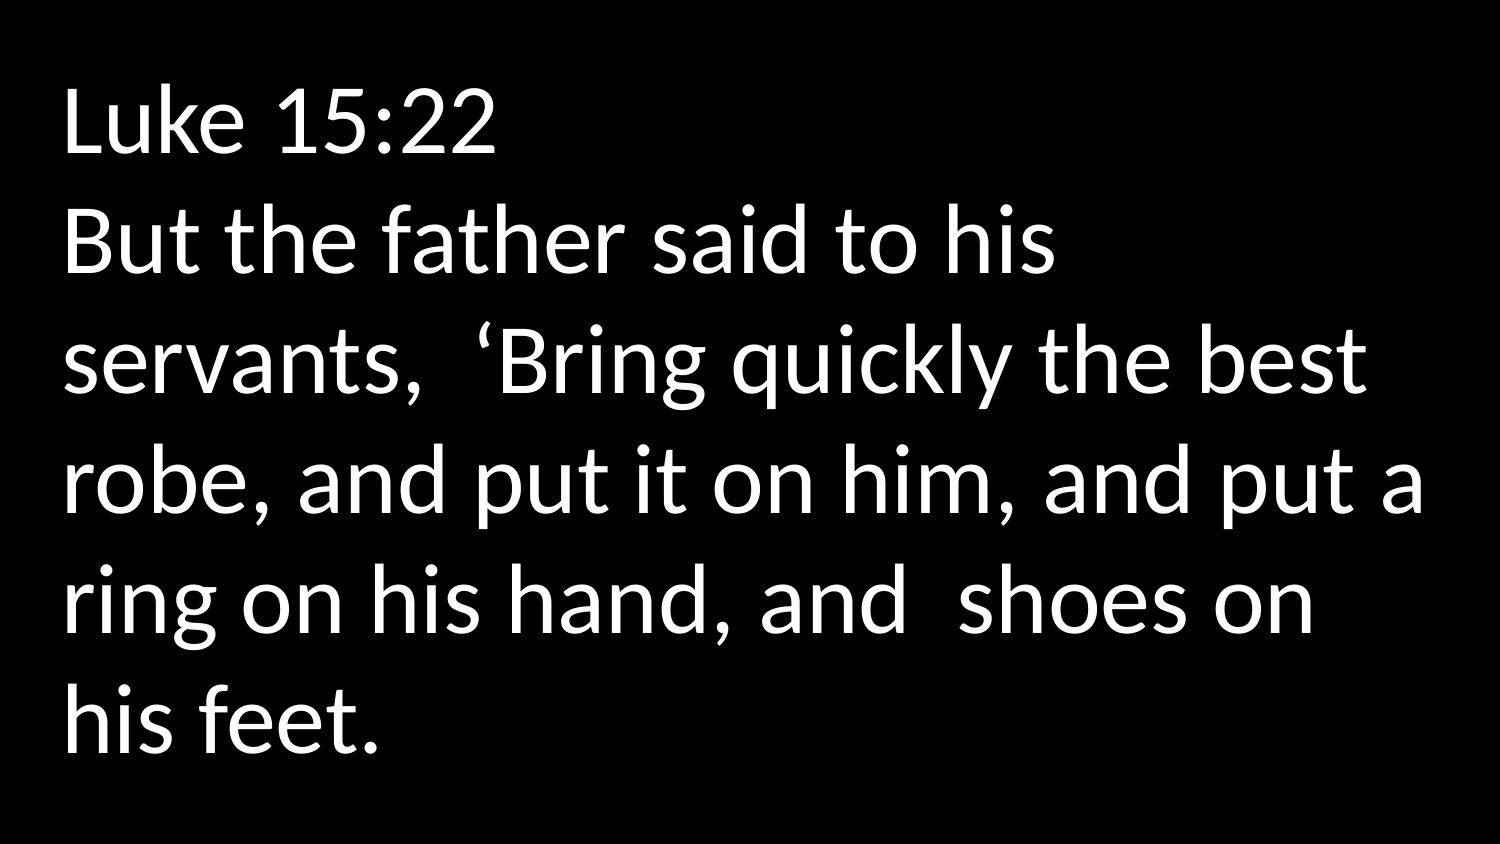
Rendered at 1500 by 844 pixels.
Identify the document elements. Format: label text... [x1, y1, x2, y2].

text_box Luke 15:22 But the father said to his servants, ‘Bring quickly the best robe, and put it on him, and put a ring on his hand, and shoes on his feet. [46, 46, 1468, 844]
